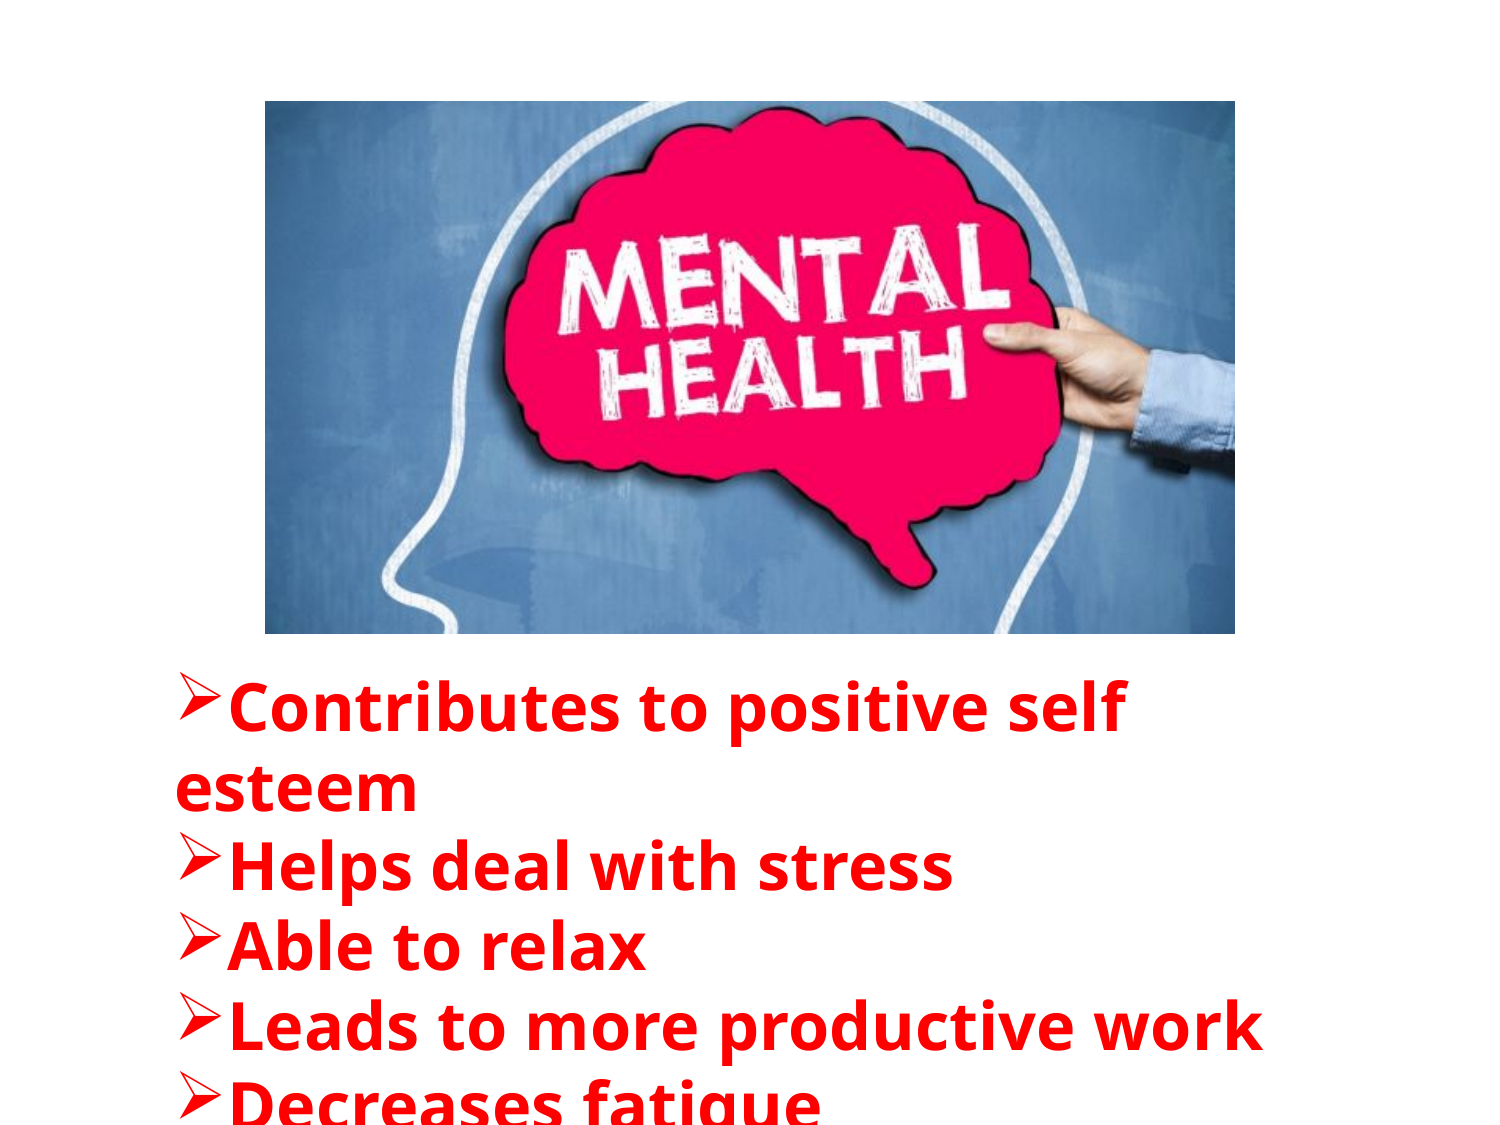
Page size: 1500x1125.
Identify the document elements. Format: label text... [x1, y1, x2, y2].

text_box Contributes to positive self esteem Helps deal with stress Able to relax Leads to more productive work Decreases fatigue [159, 656, 1346, 1125]
picture [265, 101, 1235, 634]
